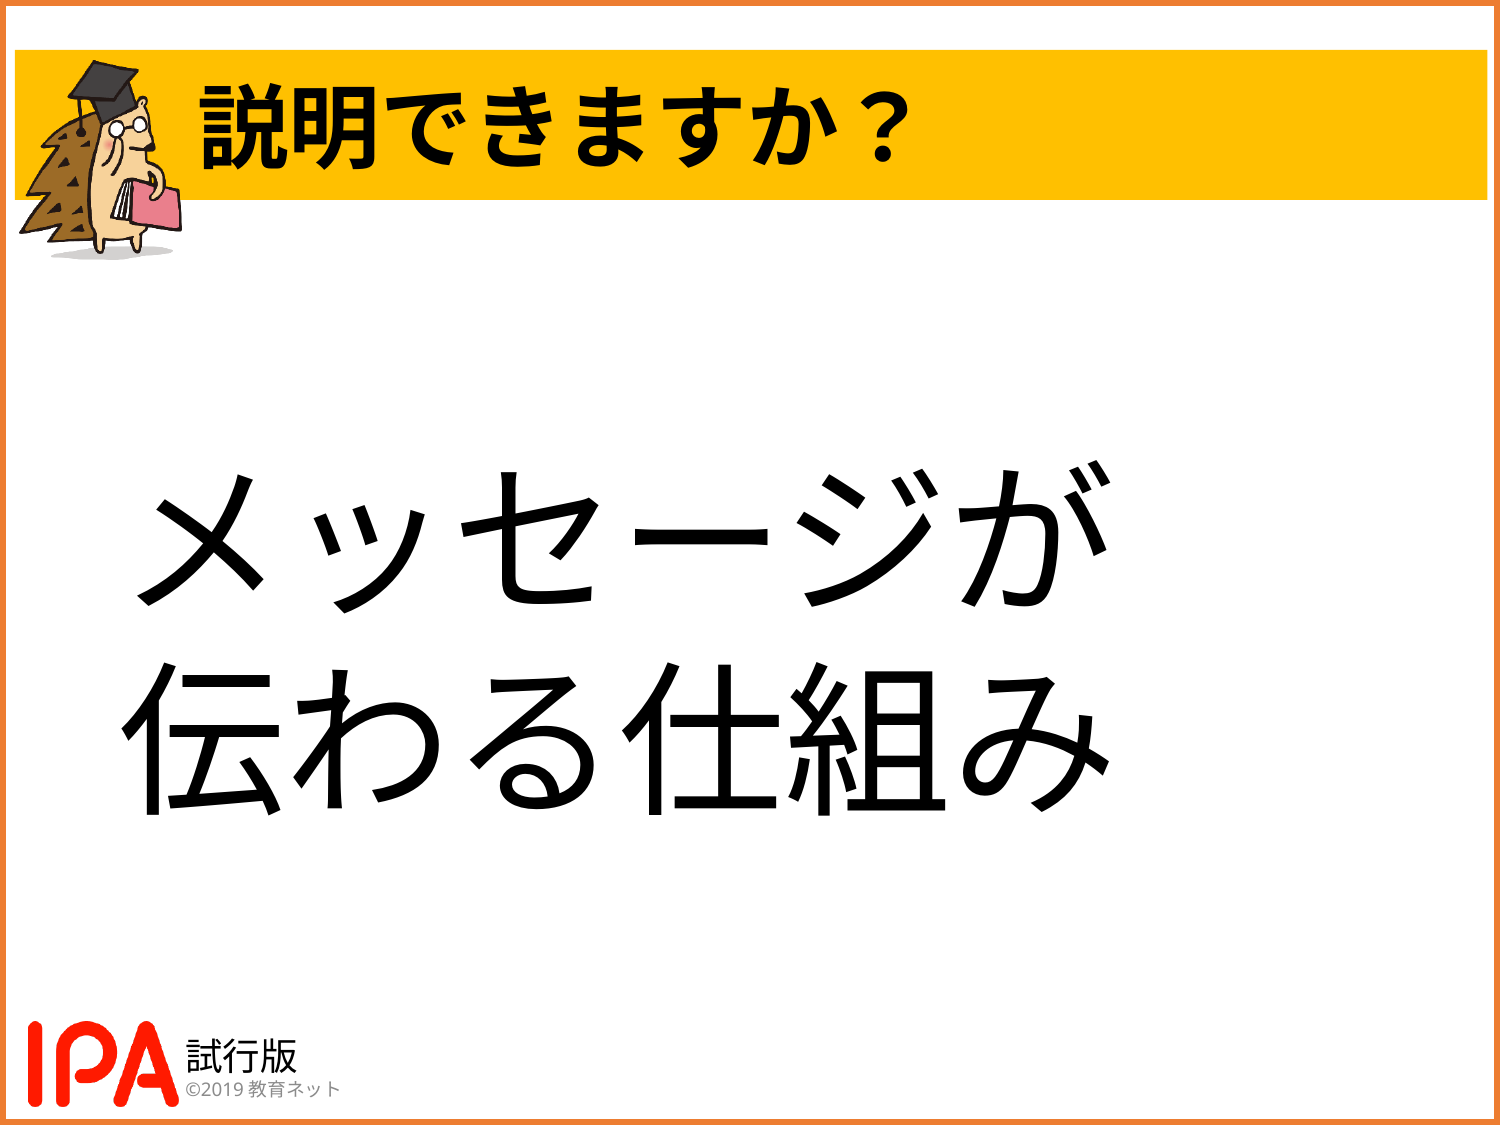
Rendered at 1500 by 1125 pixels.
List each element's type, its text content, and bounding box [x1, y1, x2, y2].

list メッセージが 伝わる仕組み [103, 450, 1397, 1014]
title 説明できますか？ [182, 73, 1488, 190]
picture [28, 1021, 179, 1107]
picture [19, 60, 182, 260]
